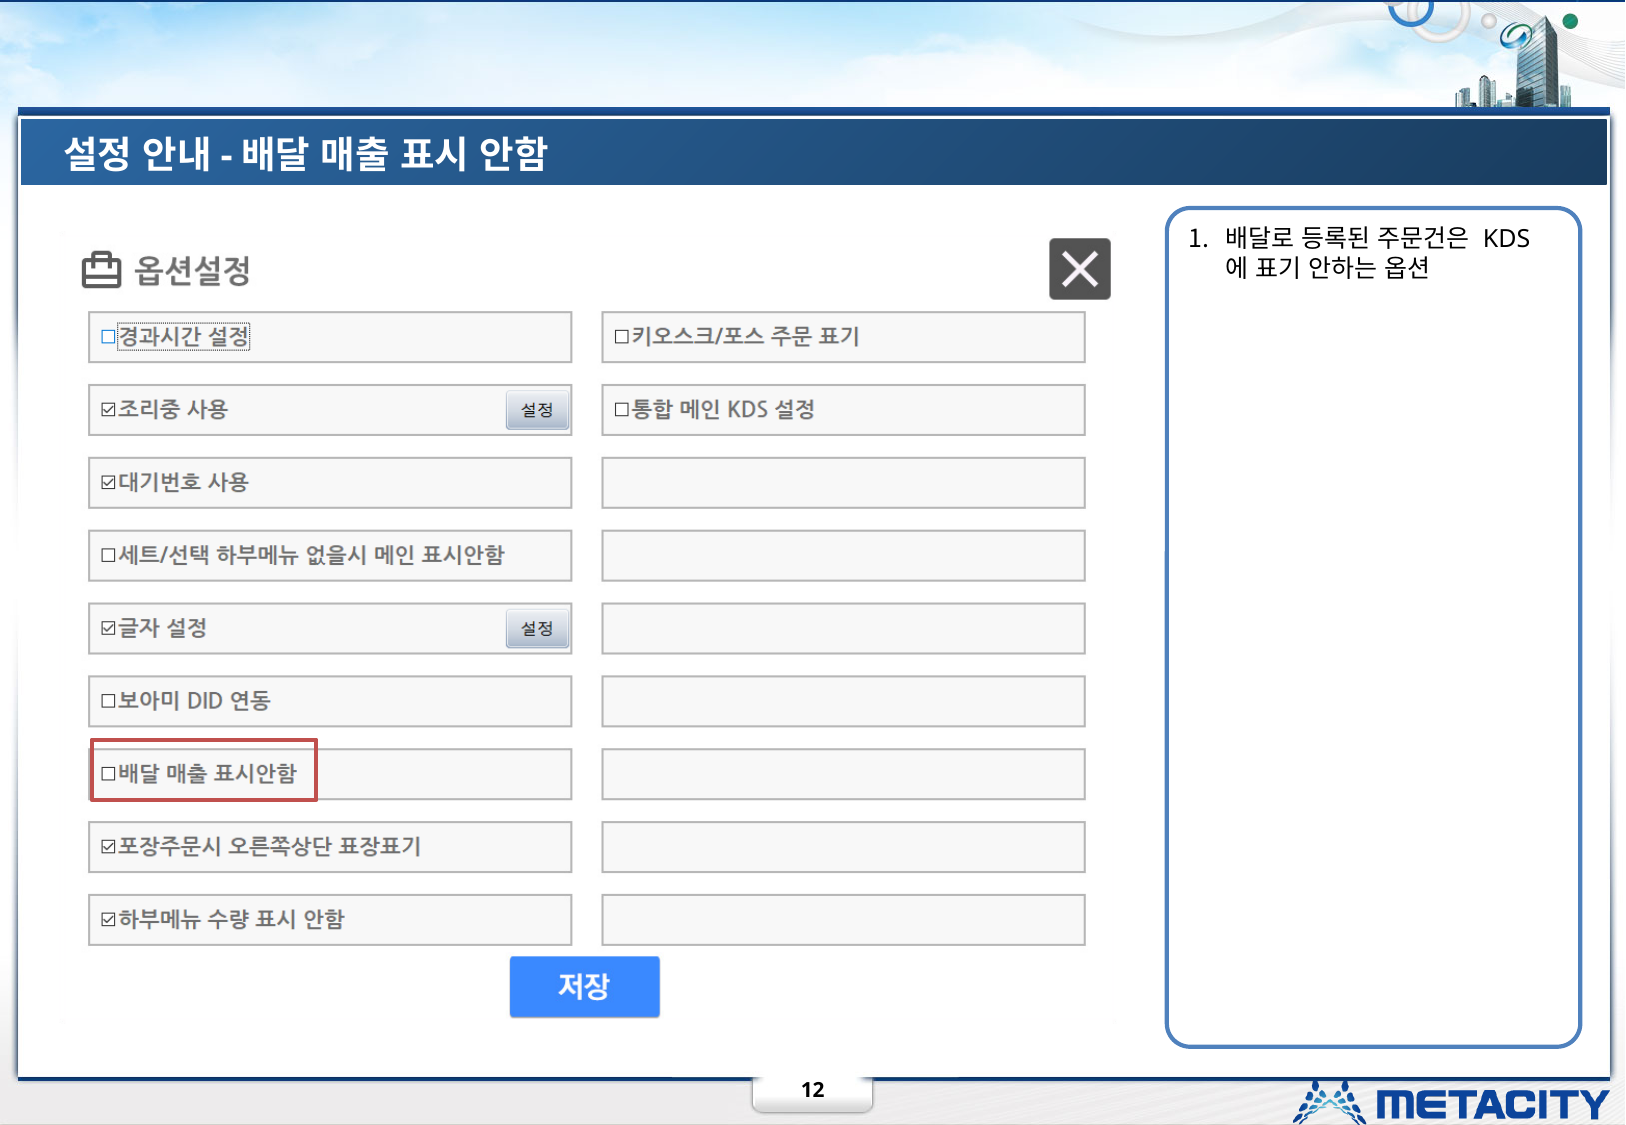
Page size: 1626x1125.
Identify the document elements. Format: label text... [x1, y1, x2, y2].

picture [0, 0, 1625, 1125]
text_box 설정 안내-배달 매출 표시 안함 [48, 123, 564, 184]
text_box 배달로 등록된 주문건은 KDS에 표기 안하는 옵션 [1164, 205, 1583, 1049]
